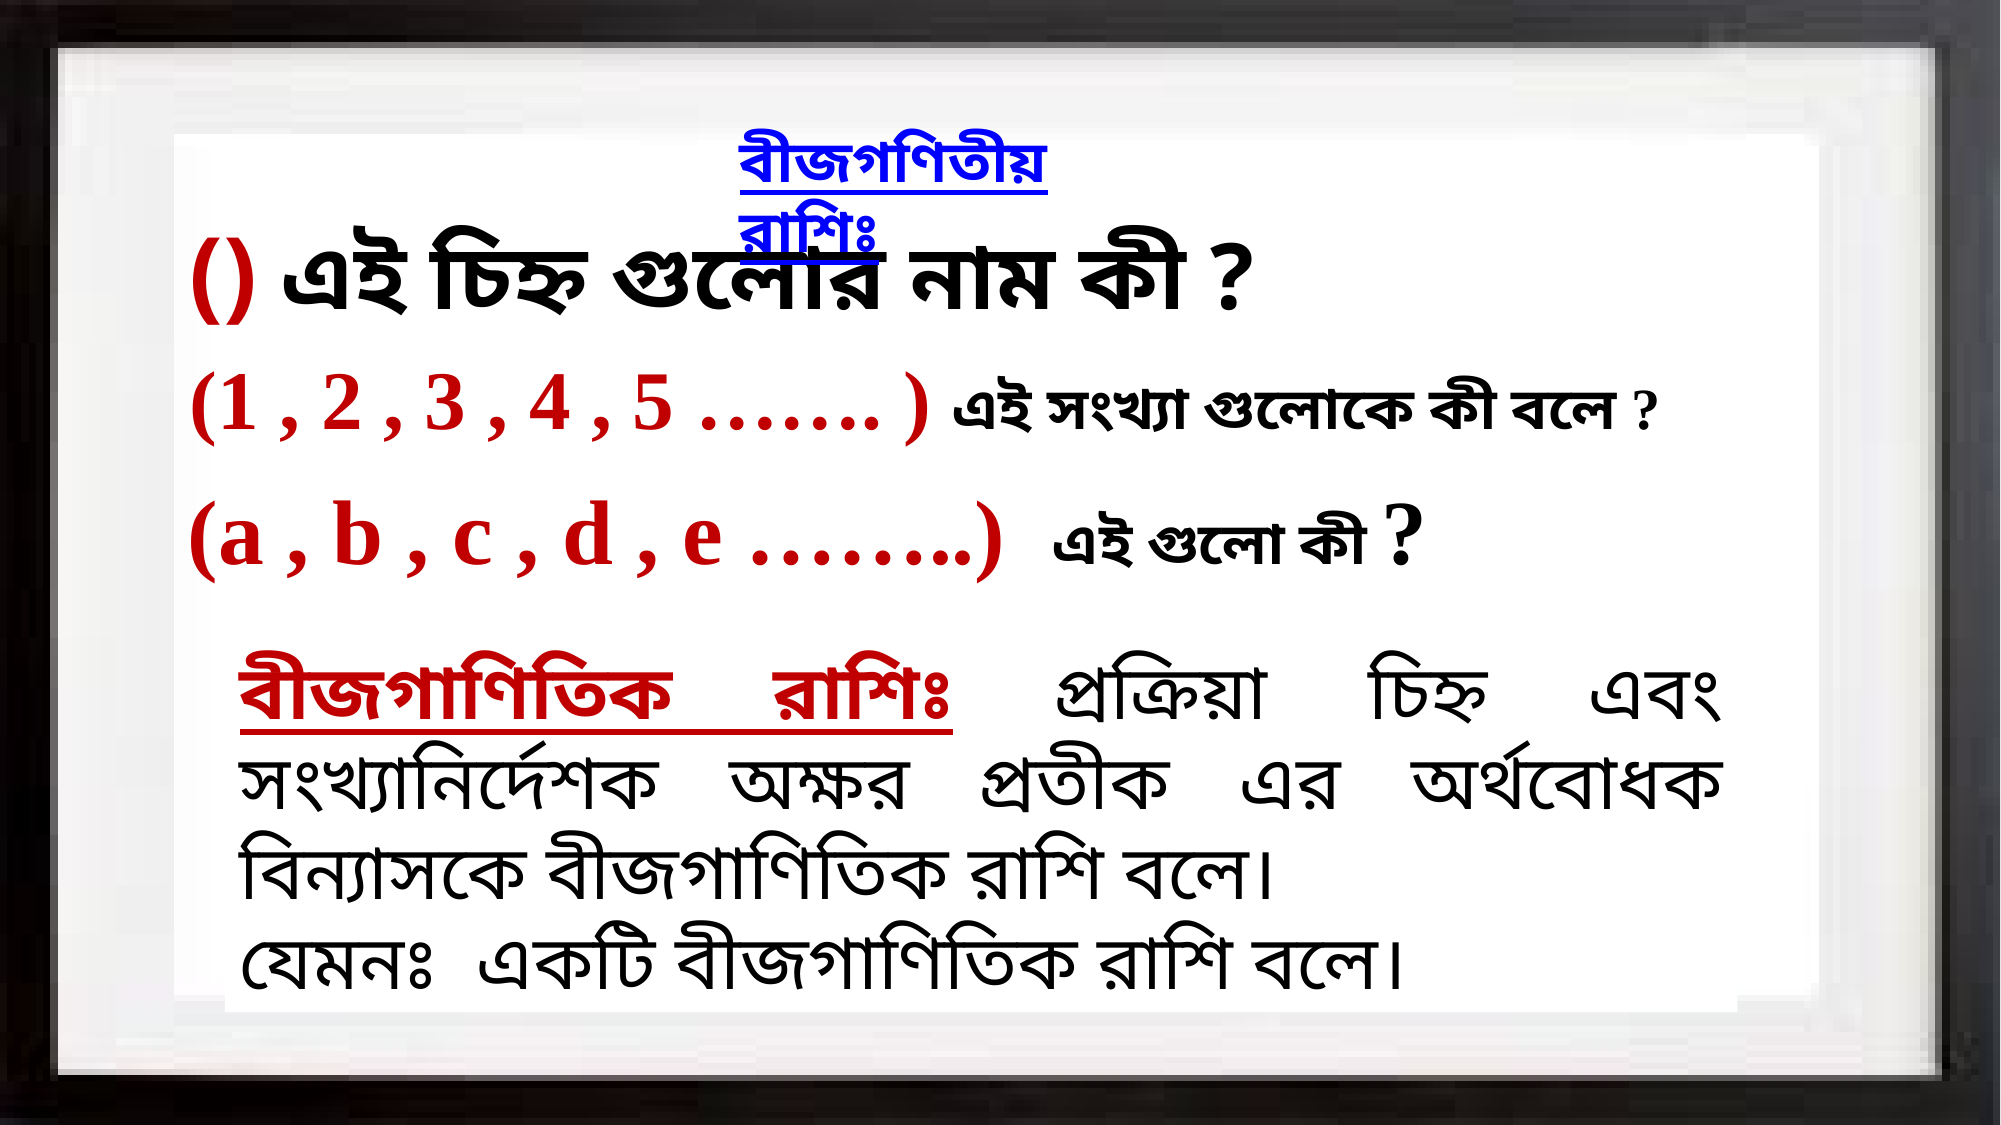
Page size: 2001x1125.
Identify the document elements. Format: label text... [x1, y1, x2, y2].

text_box (1 , 2 , 3 , 4 , 5 ……. ) এই সংখ্যা গুলোকে কী বলে ? [174, 338, 1763, 454]
text_box বীজগণিতীয় রাশিঃ [725, 116, 1125, 272]
text_box (a , b , c , d , e ……..) এই গুলো কী ? [149, 465, 1738, 590]
